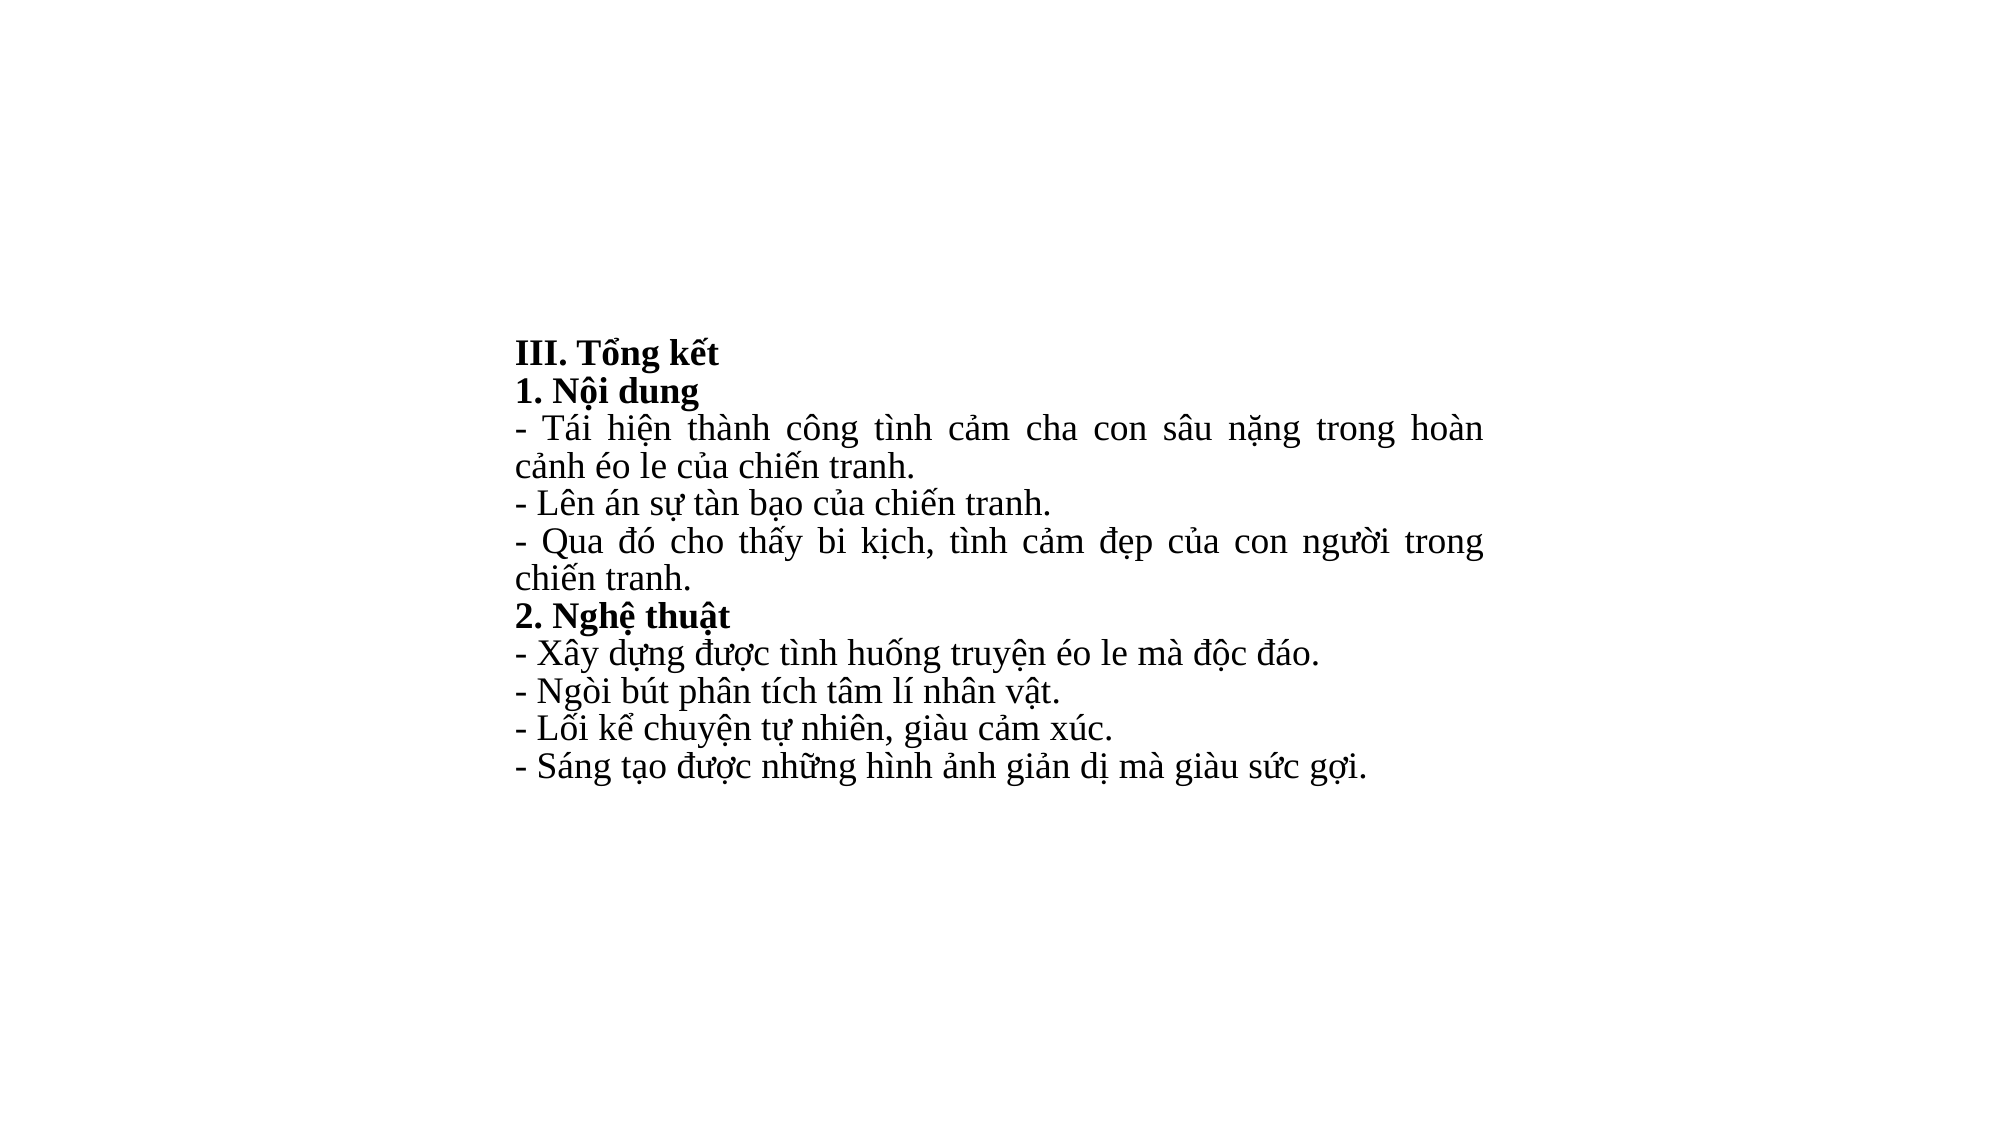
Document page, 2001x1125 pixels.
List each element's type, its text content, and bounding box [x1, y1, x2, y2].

text_box III. Tổng kết 1. Nội dung - Tái hiện thành công tình cảm cha con sâu nặng trong hoàn cảnh éo le của chiến tranh. - Lên án sự tàn bạo của chiến tranh. - Qua đó cho thấy bi kịch, tình cảm đẹp của con người trong chiến tranh. 2. Nghệ thuật - Xây dựng được tình huống truyện éo le mà độc đáo. - Ngòi bút phân tích tâm lí nhân vật. - Lối kể chuyện tự nhiên, giàu cảm xúc. - Sáng tạo được những hình ảnh giản dị mà giàu sức gợi. [500, 328, 1500, 793]
